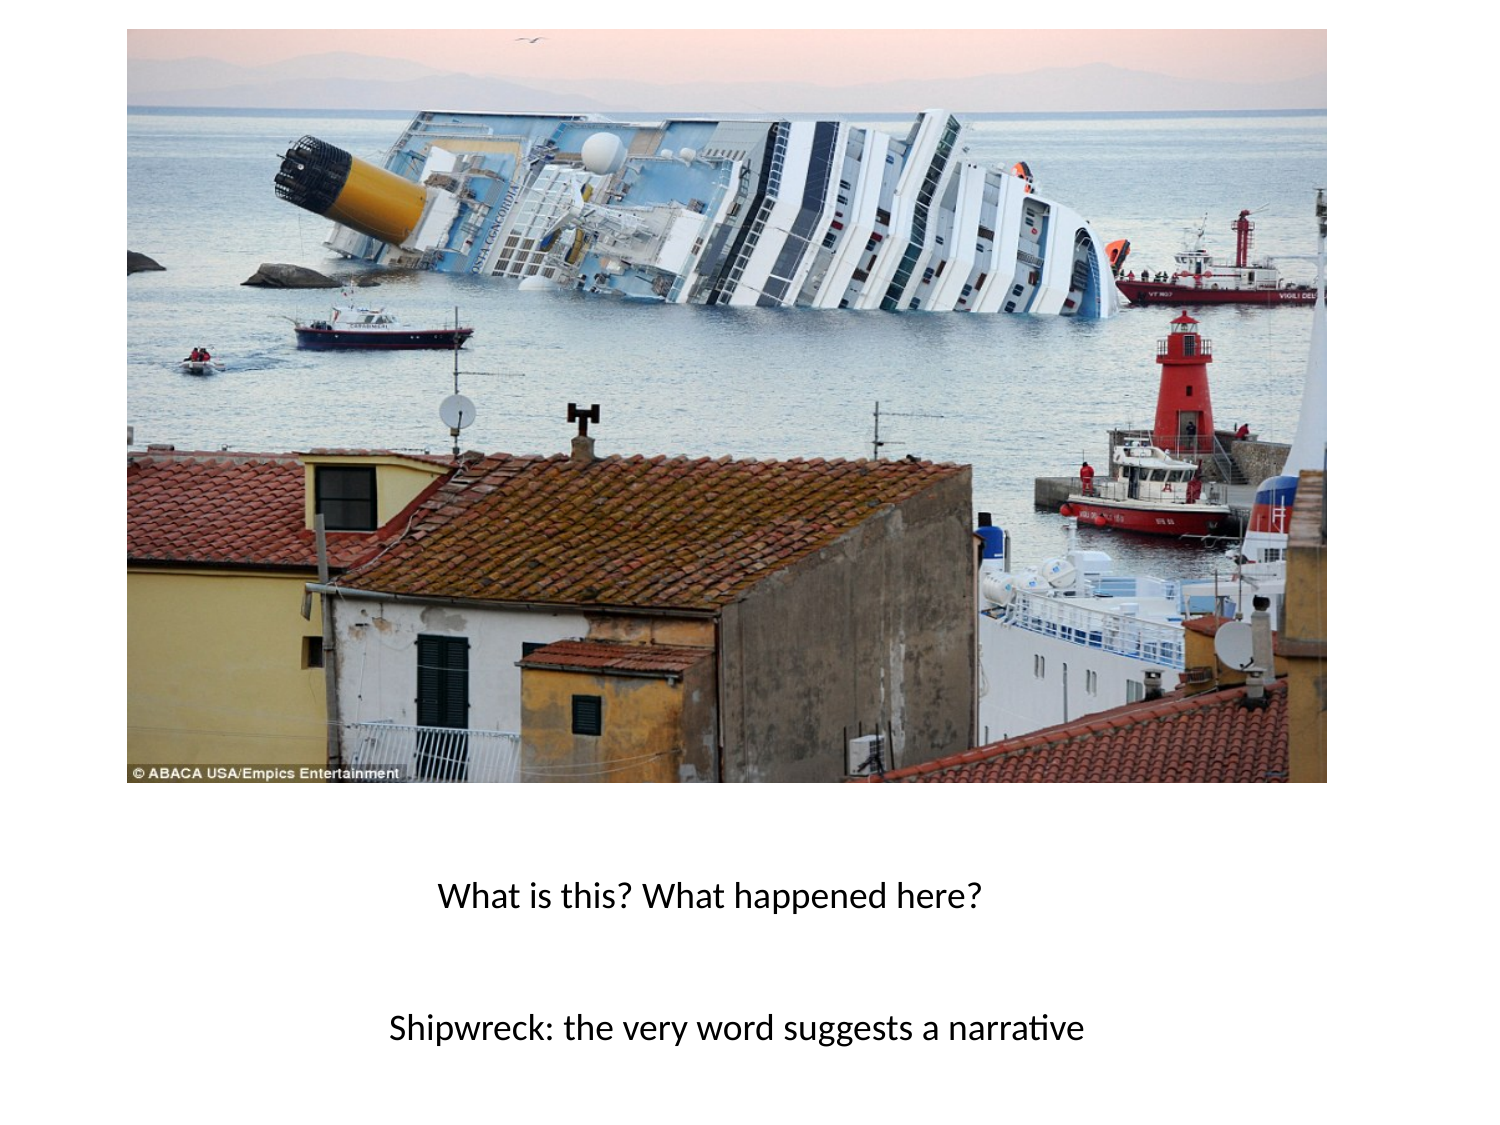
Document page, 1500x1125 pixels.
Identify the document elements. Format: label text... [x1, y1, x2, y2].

text_box Shipwreck: the very word suggests a narrative [374, 995, 1101, 1055]
text_box What is this? What happened here? [422, 863, 999, 924]
picture [127, 29, 1327, 783]
